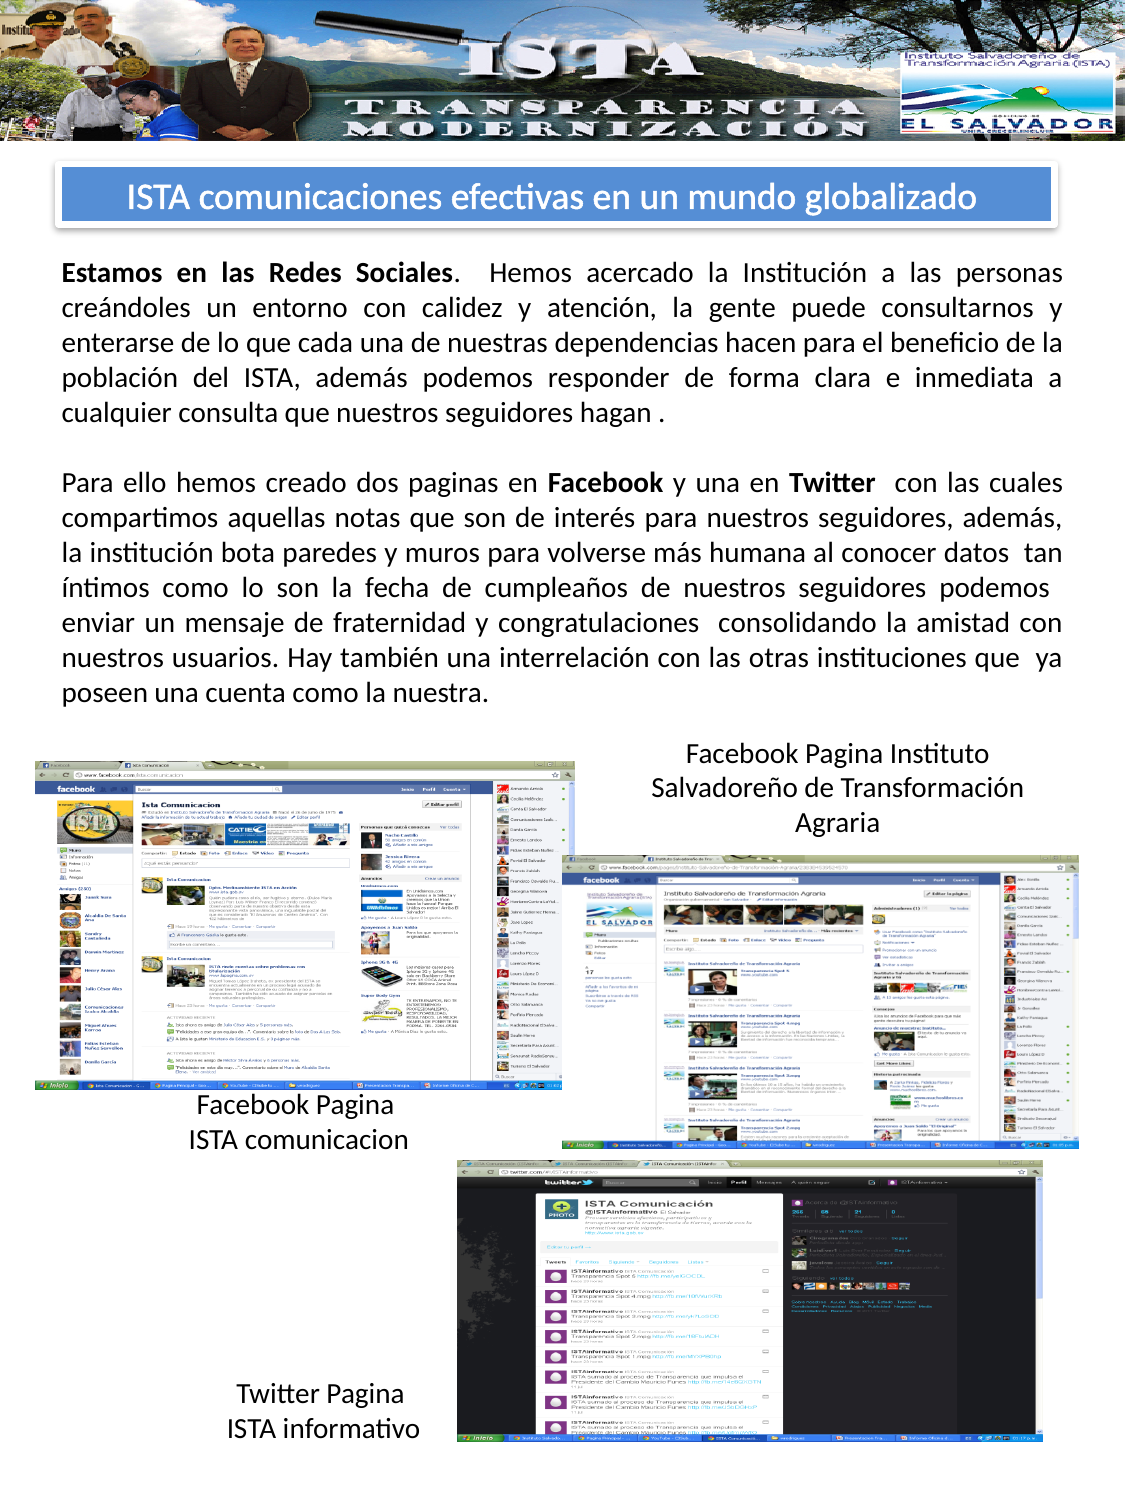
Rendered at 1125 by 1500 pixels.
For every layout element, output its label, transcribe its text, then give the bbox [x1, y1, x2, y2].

text_box [55, 161, 1058, 228]
text_box Twitter Pagina ISTA informativo [118, 1367, 529, 1452]
text_box Facebook Pagina Instituto Salvadoreño de Transformación Agraria [597, 726, 1078, 847]
picture [456, 1159, 1044, 1442]
text_box Facebook Pagina ISTA comunicacion [93, 1097, 504, 1163]
picture [34, 761, 1079, 1149]
text_box ISTA comunicaciones efectivas en un mundo globalizado [93, 163, 1020, 224]
picture [0, 0, 1125, 141]
text_box Estamos en las Redes Sociales. Hemos acercado la Institución a las personas creándoles un entorno con calidez y atención, la gente puede consultarnos y enterarse de lo que cada una de nuestras dependencias hacen para el beneficio de la población del ISTA, además podemos responder de forma clara e inmediata a cualquier consulta que nuestros seguidores hagan . Para ello hemos creado dos paginas en Facebook y una en Twitter con las cuales compartimos aquellas notas que son de interés para nuestros seguidores, además, la institución bota paredes y muros para volverse más humana al conocer datos tan íntimos como lo son la fecha de cumpleaños de nuestros seguidores podemos enviar un mensaje de fraternidad y congratulaciones consolidando la amistad con nuestros usuarios. Hay también una interrelación con las otras instituciones que ya poseen una cuenta como la nuestra. [46, 246, 1079, 716]
